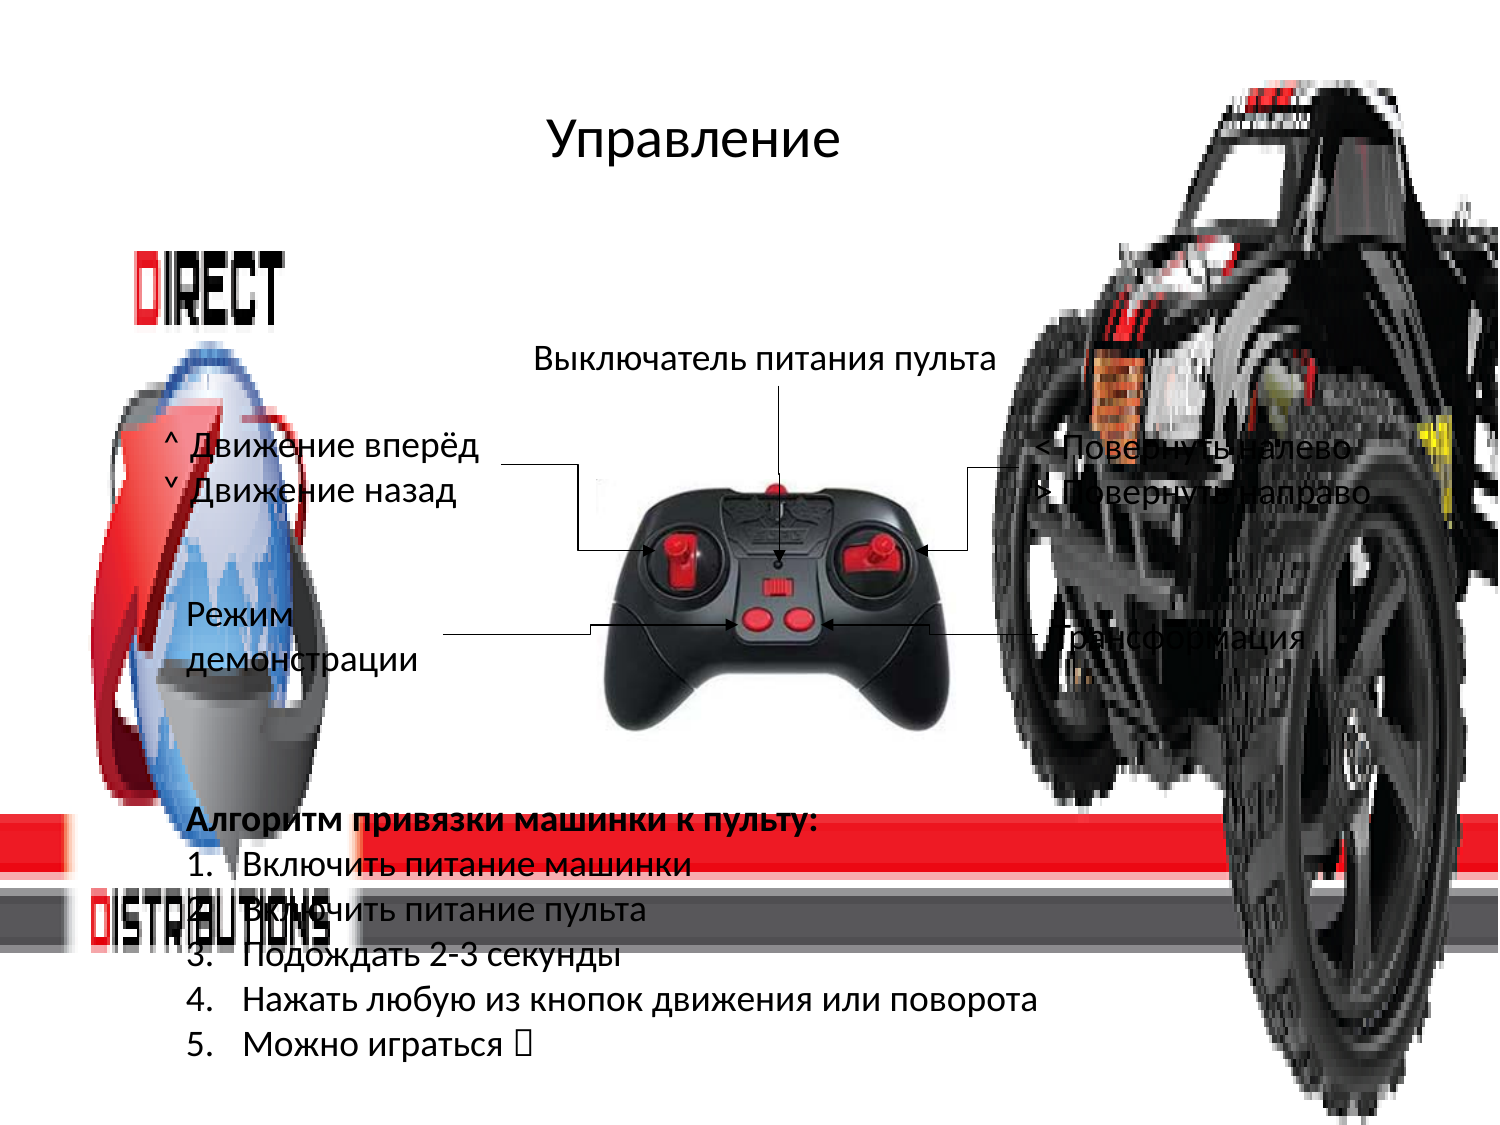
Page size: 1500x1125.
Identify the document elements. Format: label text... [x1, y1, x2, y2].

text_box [915, 467, 1020, 551]
text_box ˄ Движение вперёд ˅ Движение назад [146, 412, 501, 518]
text_box Трансформация [1038, 604, 1376, 665]
picture [0, 0, 1500, 1125]
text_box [442, 624, 739, 636]
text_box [500, 465, 656, 551]
text_box < Повернуть налево > Повернуть направо [1019, 415, 1424, 520]
title Управление [274, 57, 1114, 212]
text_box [820, 624, 1039, 636]
text_box Алгоритм привязки машинки к пульту: Включить питание машинки Включить питание пульта Подождать 2-3 секунды Нажать любую из кнопок движения или поворота Можно играться  [171, 786, 1400, 1072]
text_box Выключатель питания пульта [518, 325, 1039, 386]
text_box Режим демонстрации [171, 582, 443, 687]
